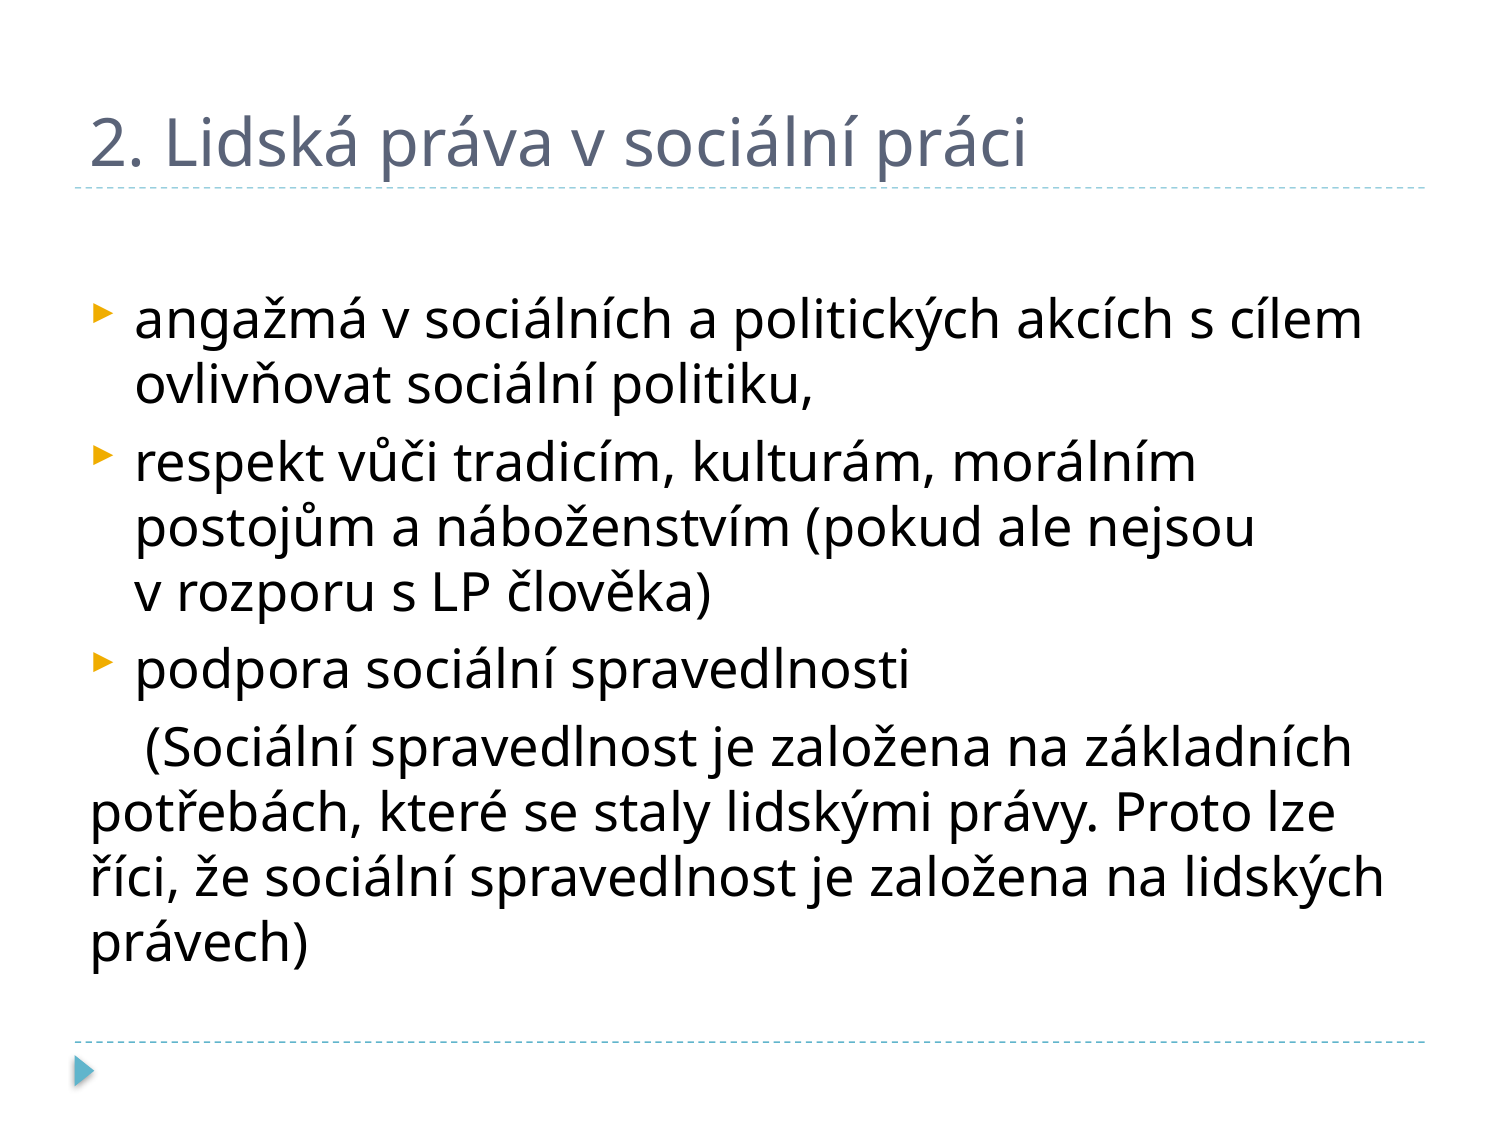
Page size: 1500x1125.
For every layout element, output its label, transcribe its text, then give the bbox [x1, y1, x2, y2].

list angažmá v sociálních a politických akcích s cílem ovlivňovat sociální politiku, respekt vůči tradicím, kulturám, morálním postojům a náboženstvím (pokud ale nejsou v rozporu s LP člověka) podpora sociální spravedlnosti (Sociální spravedlnost je založena na základních potřebách, které se staly lidskými právy. Proto lze říci, že sociální spravedlnost je založena na lidských právech) [75, 200, 1425, 1010]
title 2. Lidská práva v sociální práci [75, 24, 1425, 188]
